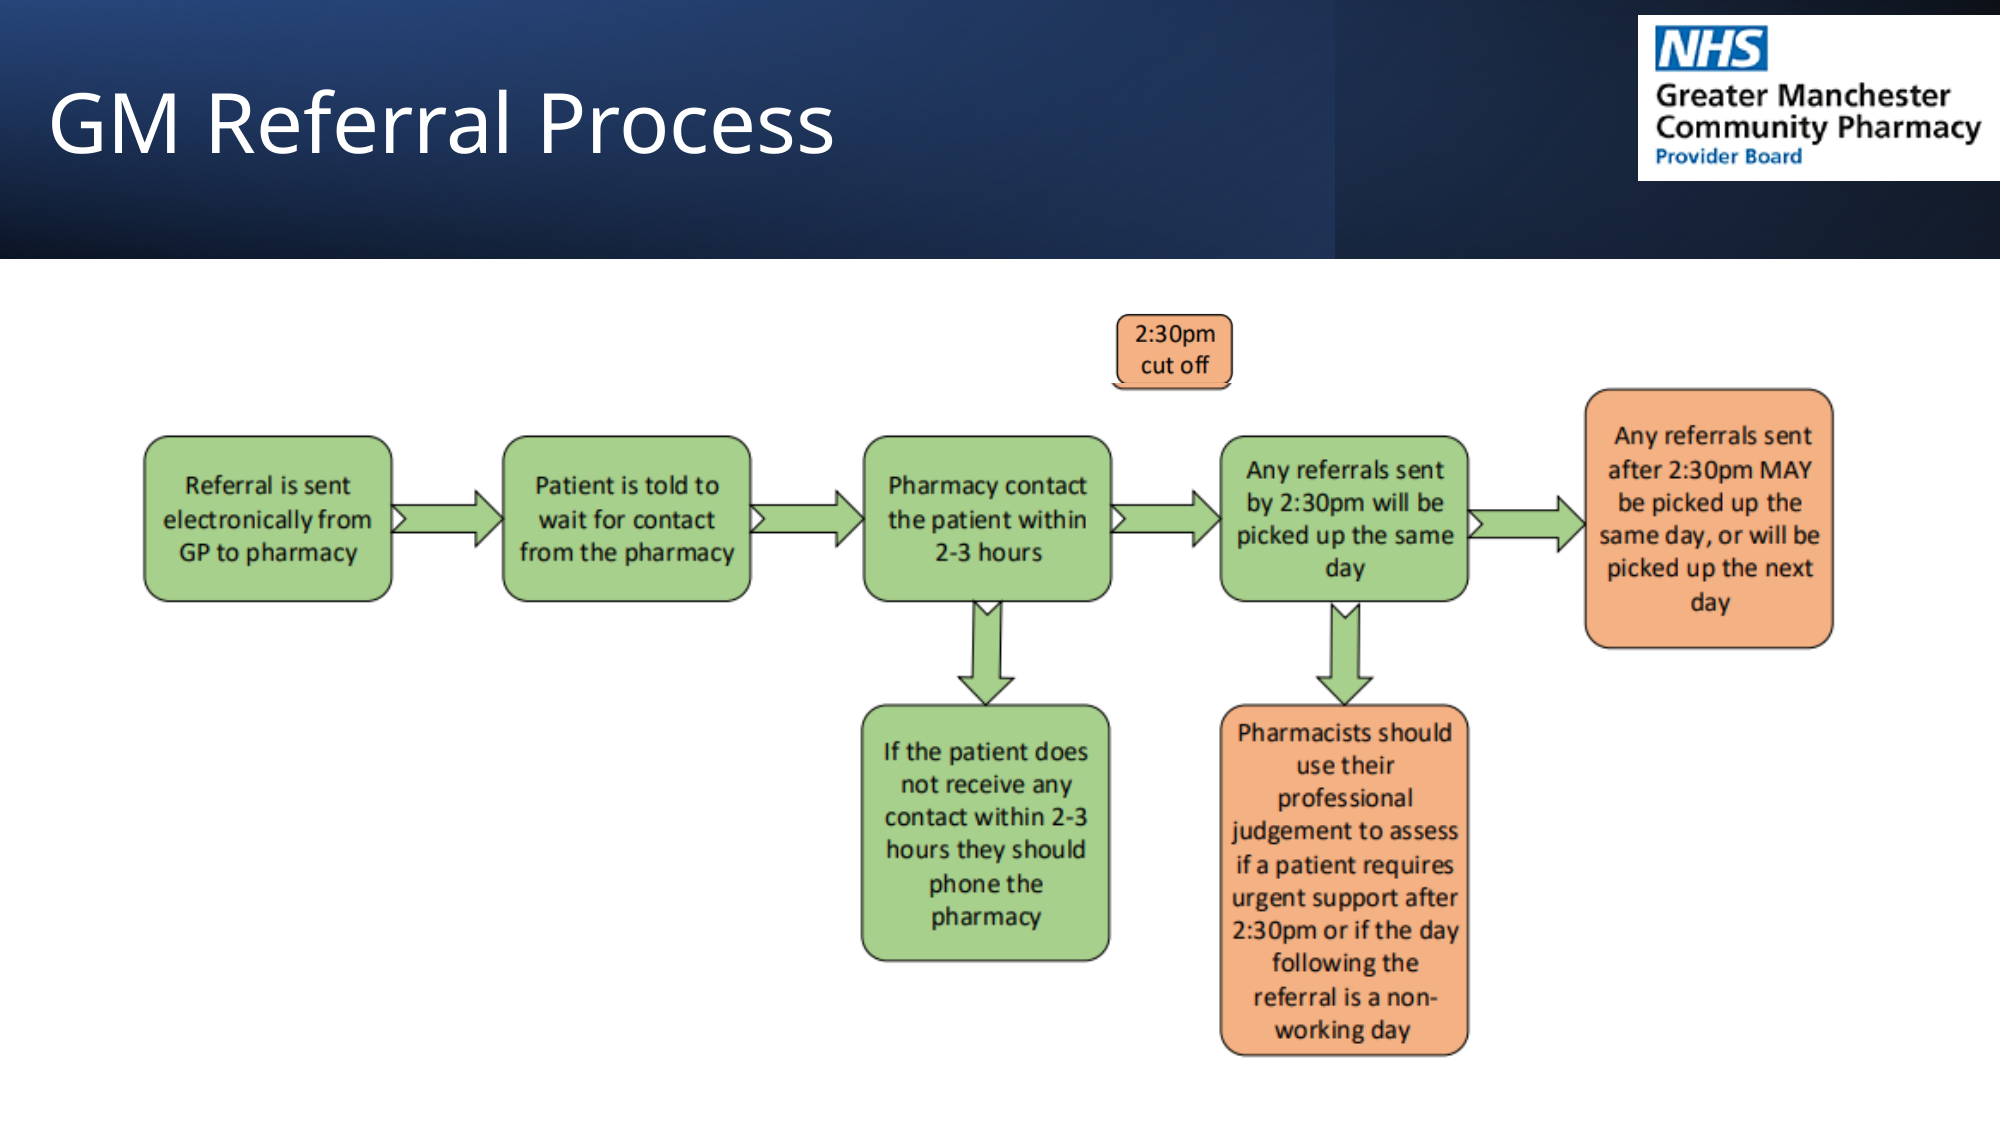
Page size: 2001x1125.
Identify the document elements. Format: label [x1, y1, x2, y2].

picture [1638, 15, 2000, 181]
text_box [1, 259, 2000, 1125]
text_box [0, 0, 2000, 259]
picture [126, 295, 1873, 1110]
